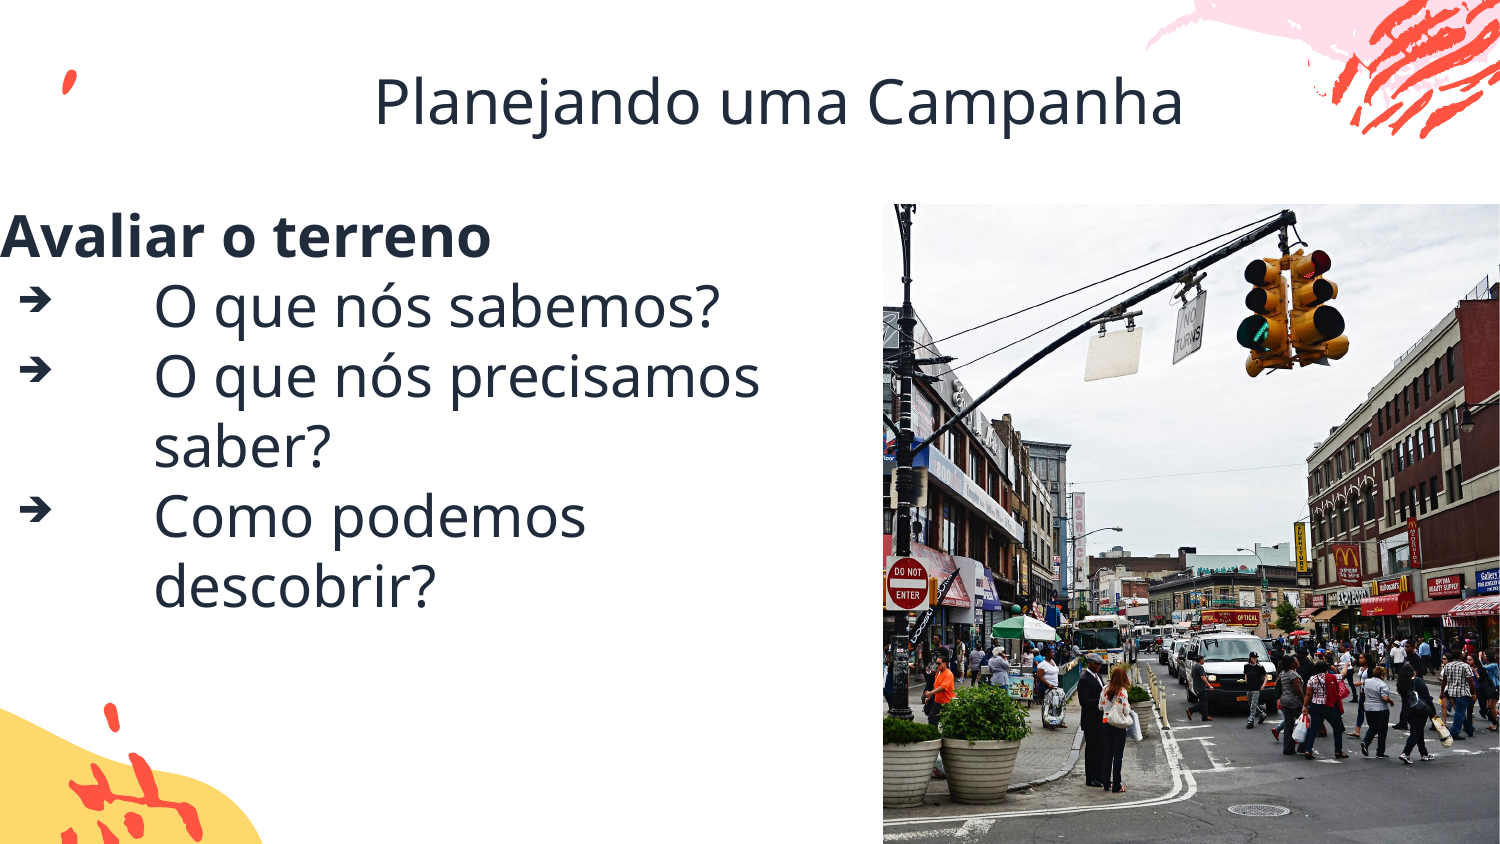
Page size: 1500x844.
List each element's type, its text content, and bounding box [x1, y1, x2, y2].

title Planejando uma Campanha [148, 46, 1412, 141]
picture [883, 204, 1500, 844]
list Avaliar o terreno O que nós sabemos? O que nós precisamos saber? Como podemos descobrir? [0, 183, 856, 528]
